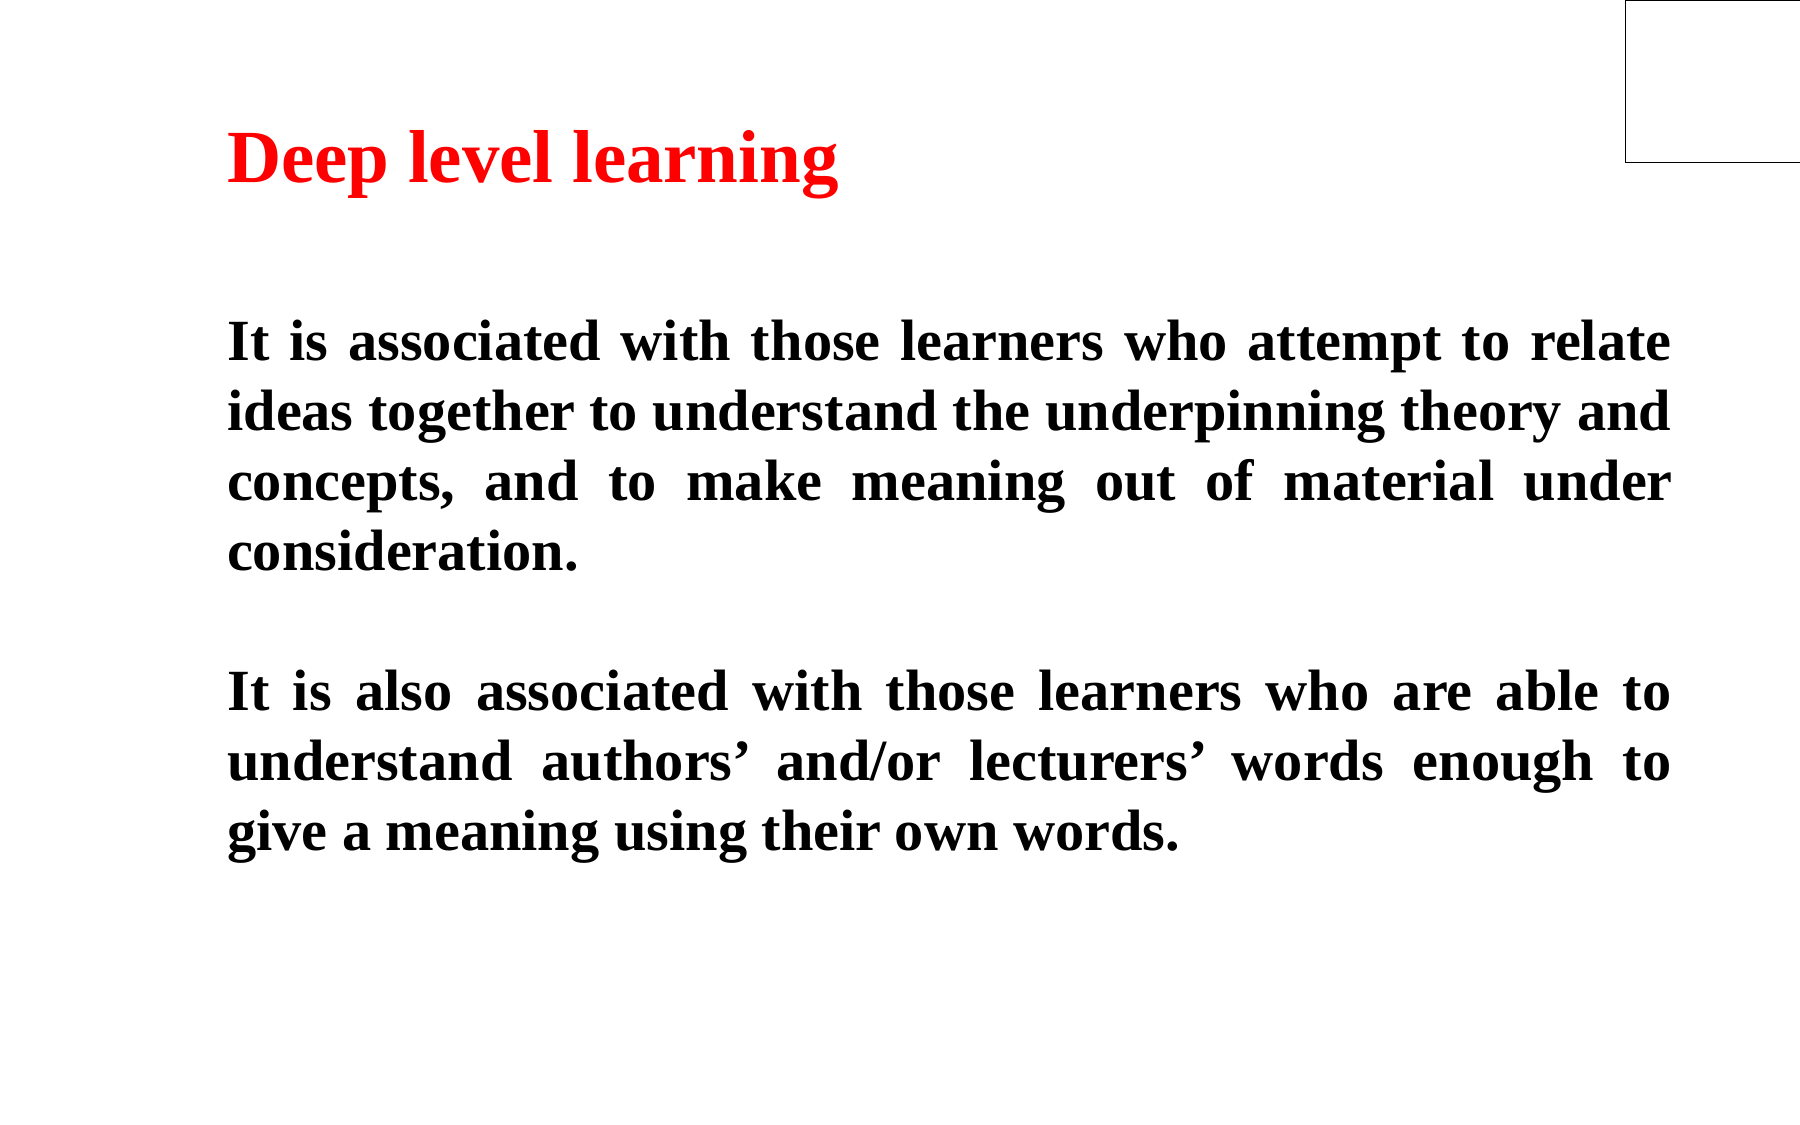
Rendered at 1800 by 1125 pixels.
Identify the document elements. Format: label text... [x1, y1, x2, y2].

text_box Deep level learning It is associated with those learners who attempt to relate ideas together to understand the underpinning theory and concepts, and to make meaning out of material under consideration. It is also associated with those learners who are able to understand authors’ and/or lecturers’ words enough to give a meaning using their own words. [212, 99, 1688, 870]
picture [1626, 1, 1800, 162]
